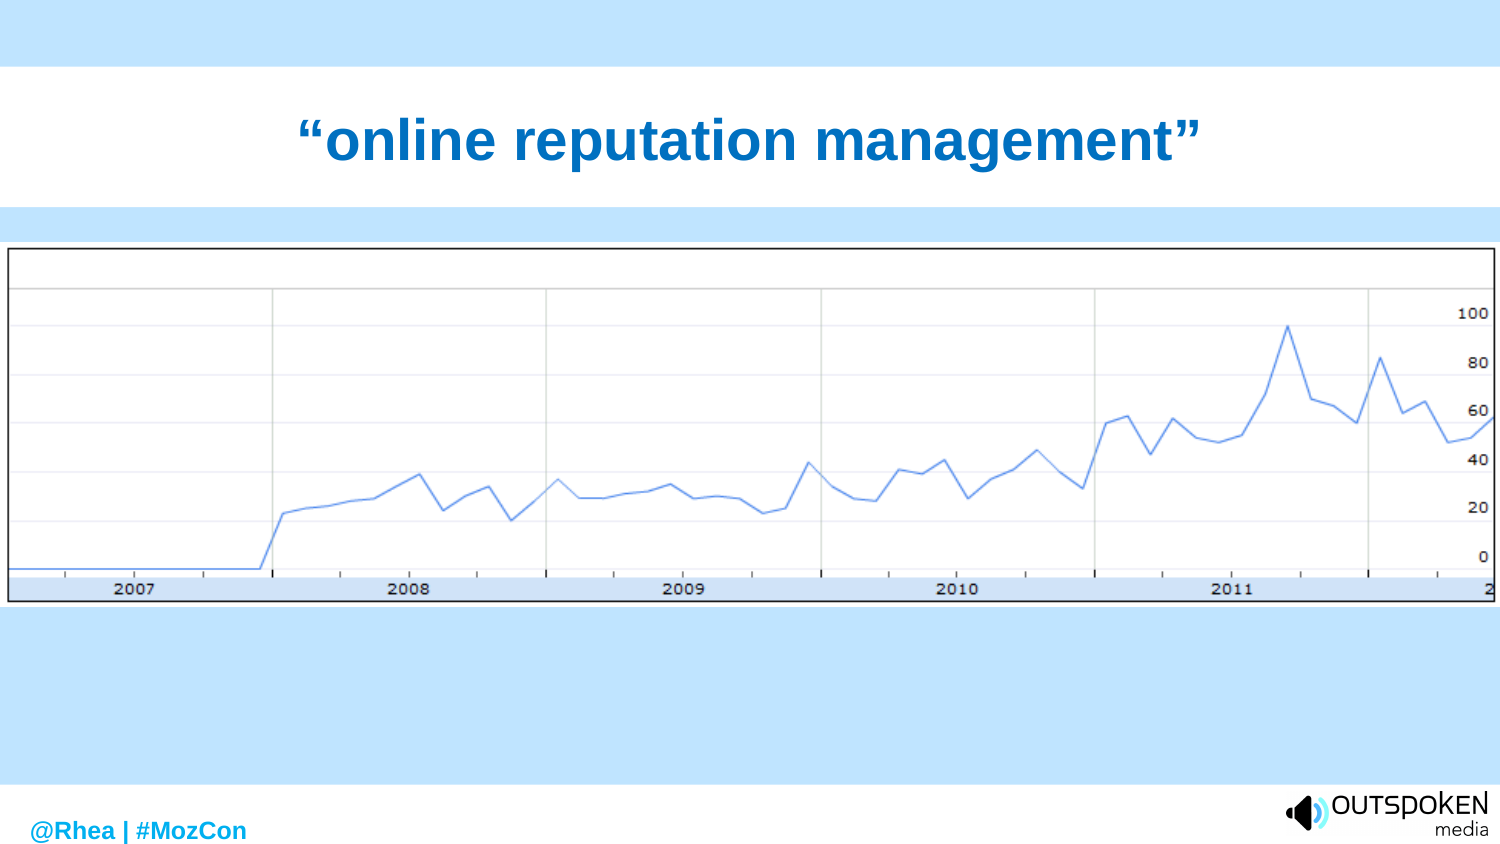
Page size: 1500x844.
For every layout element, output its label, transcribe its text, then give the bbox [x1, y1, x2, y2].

picture [0, 242, 1500, 608]
text_box “online reputation management” [0, 66, 1500, 208]
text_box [0, 784, 1500, 844]
